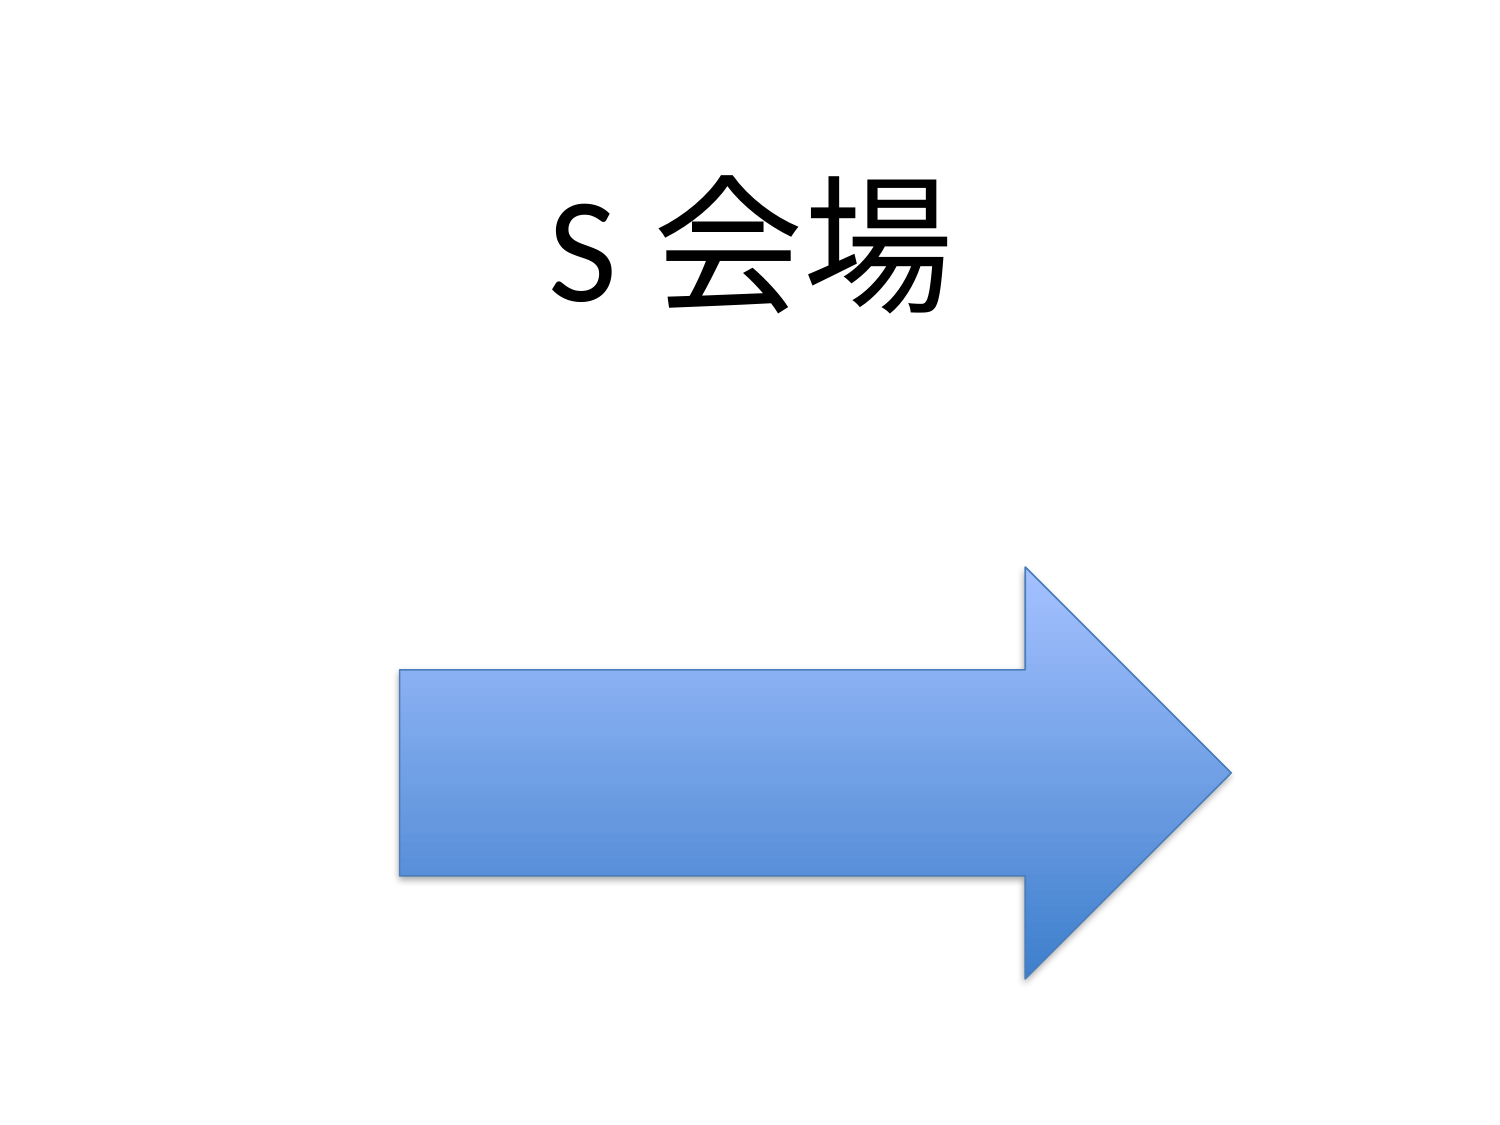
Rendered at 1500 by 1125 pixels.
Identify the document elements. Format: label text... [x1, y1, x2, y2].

text_box S会場 [533, 144, 968, 339]
text_box [398, 566, 1232, 980]
